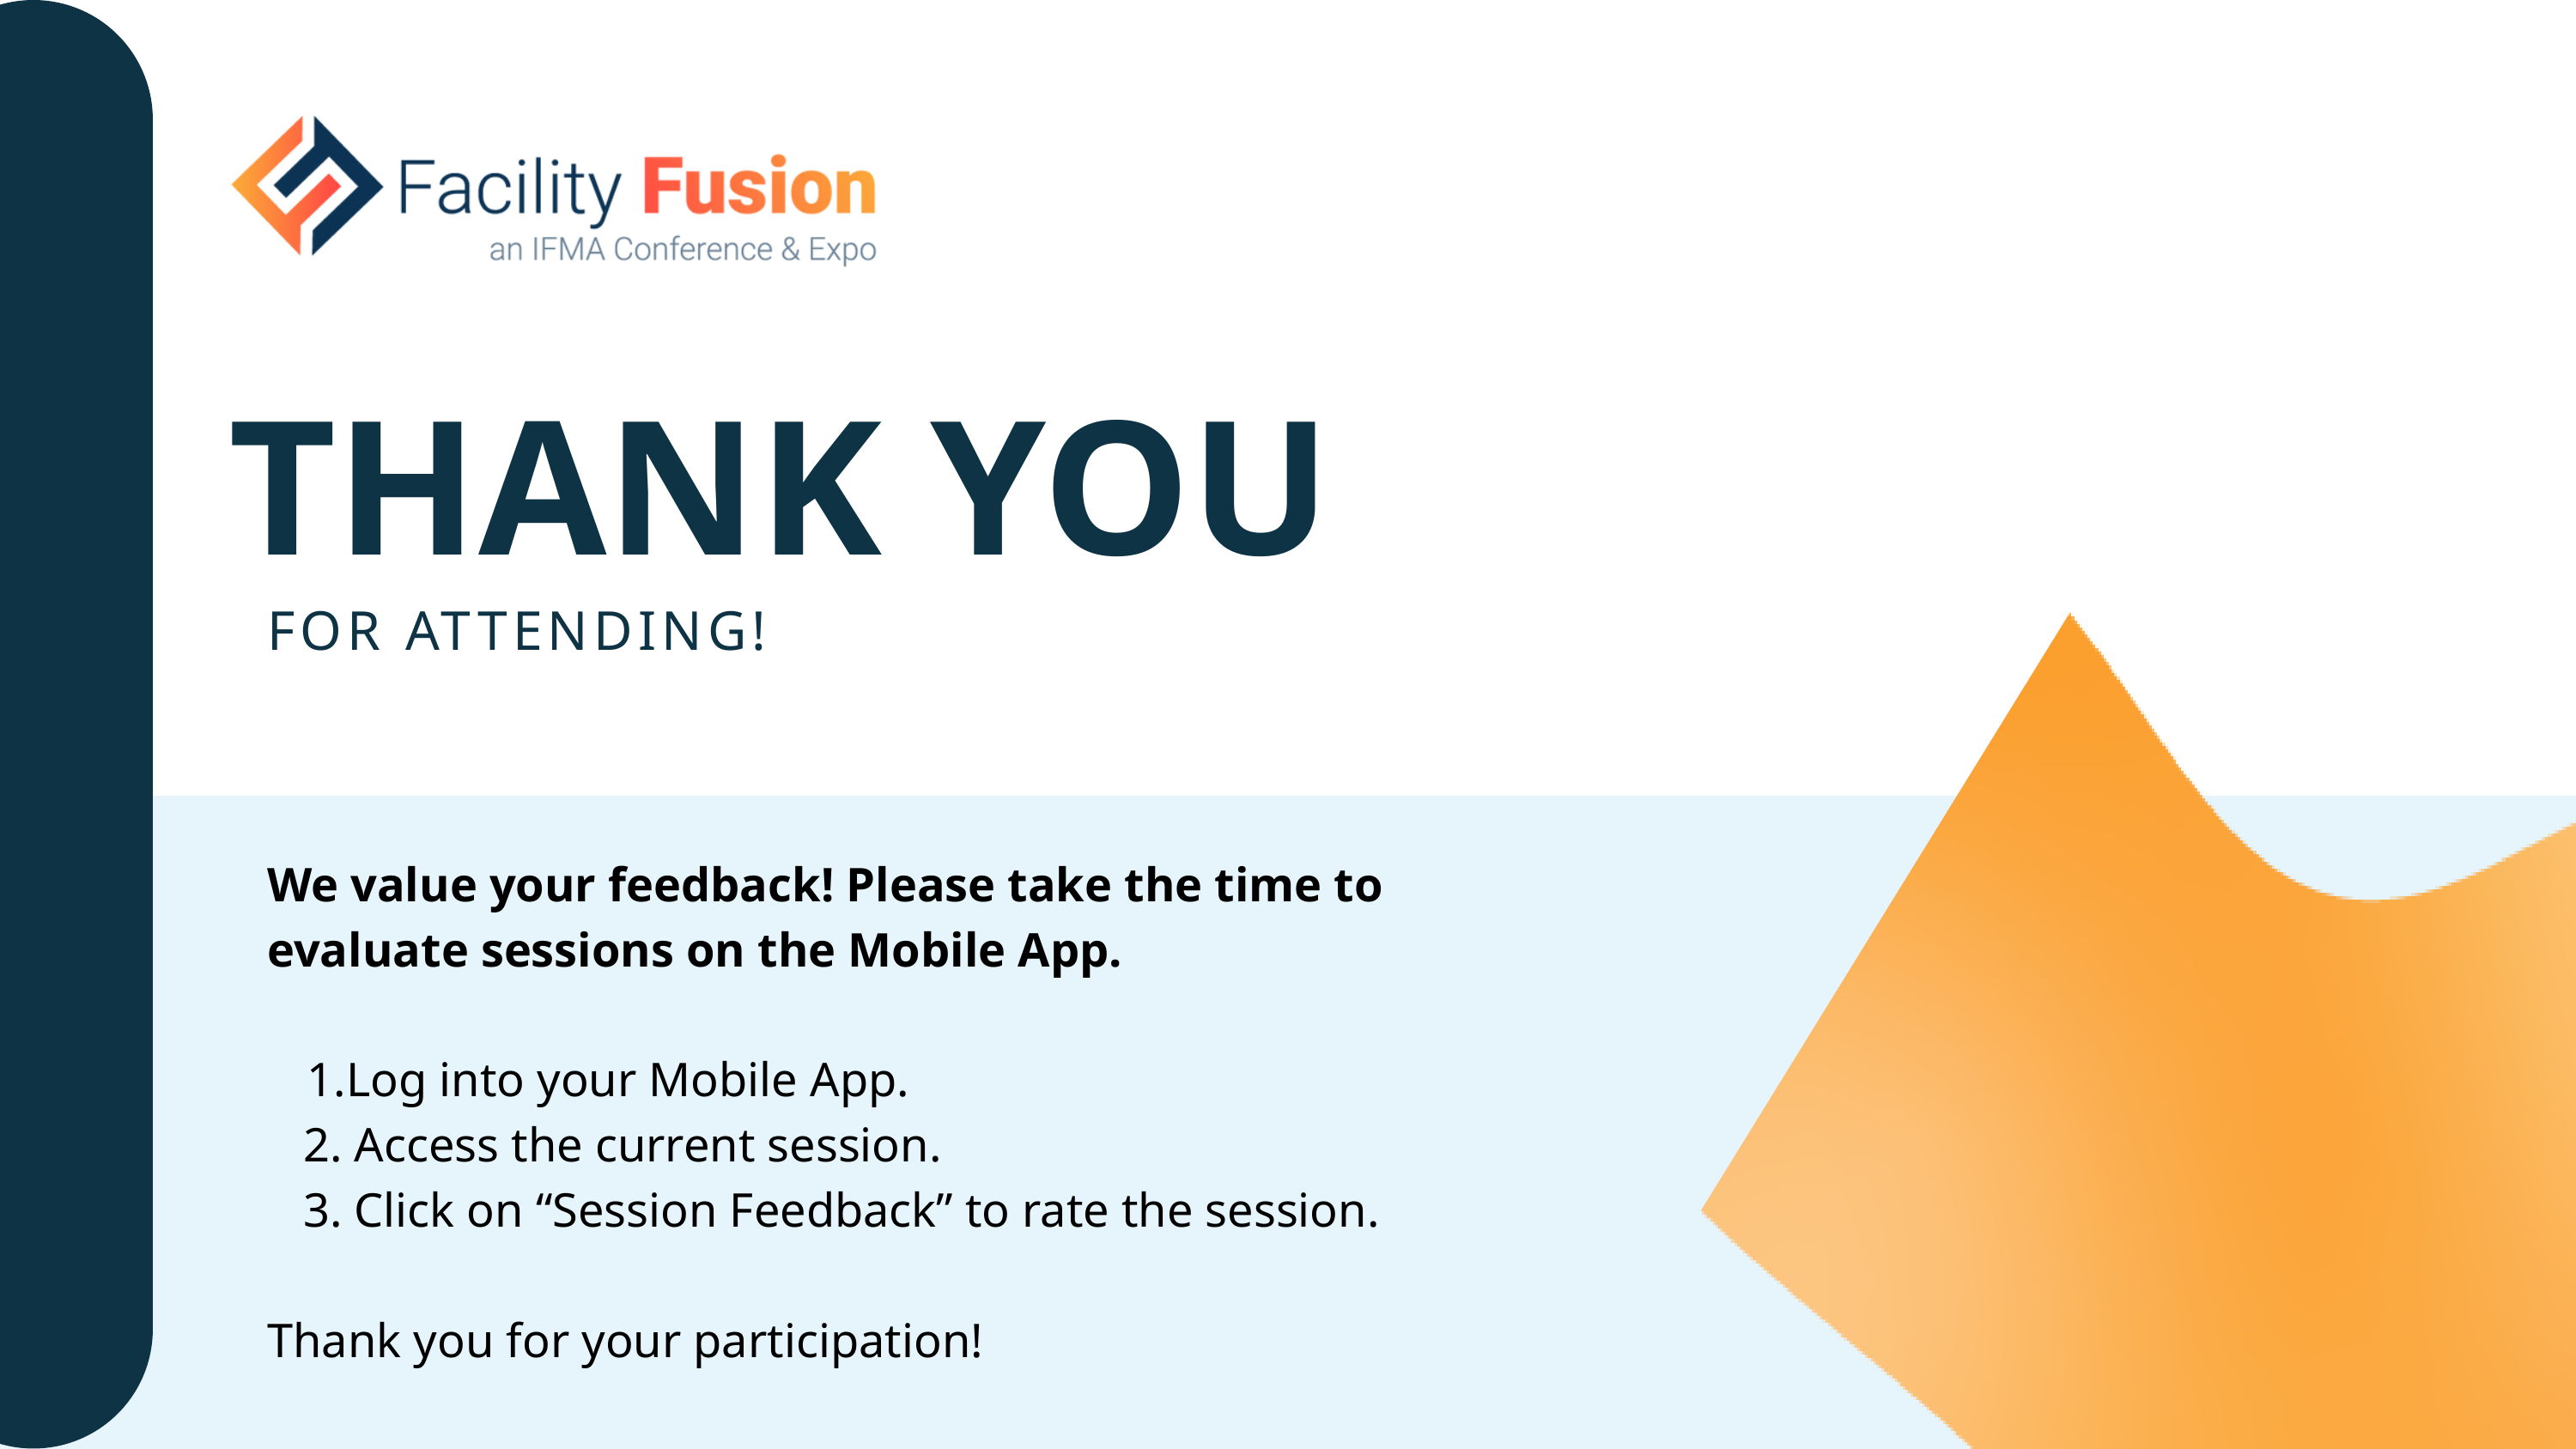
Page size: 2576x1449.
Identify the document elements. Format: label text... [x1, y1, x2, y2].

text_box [0, 0, 154, 1449]
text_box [159, 795, 2576, 1449]
text_box THANK YOU [228, 378, 1468, 592]
text_box FOR ATTENDING! [267, 585, 1503, 661]
text_box [206, 94, 902, 286]
text_box [1959, 285, 2576, 792]
